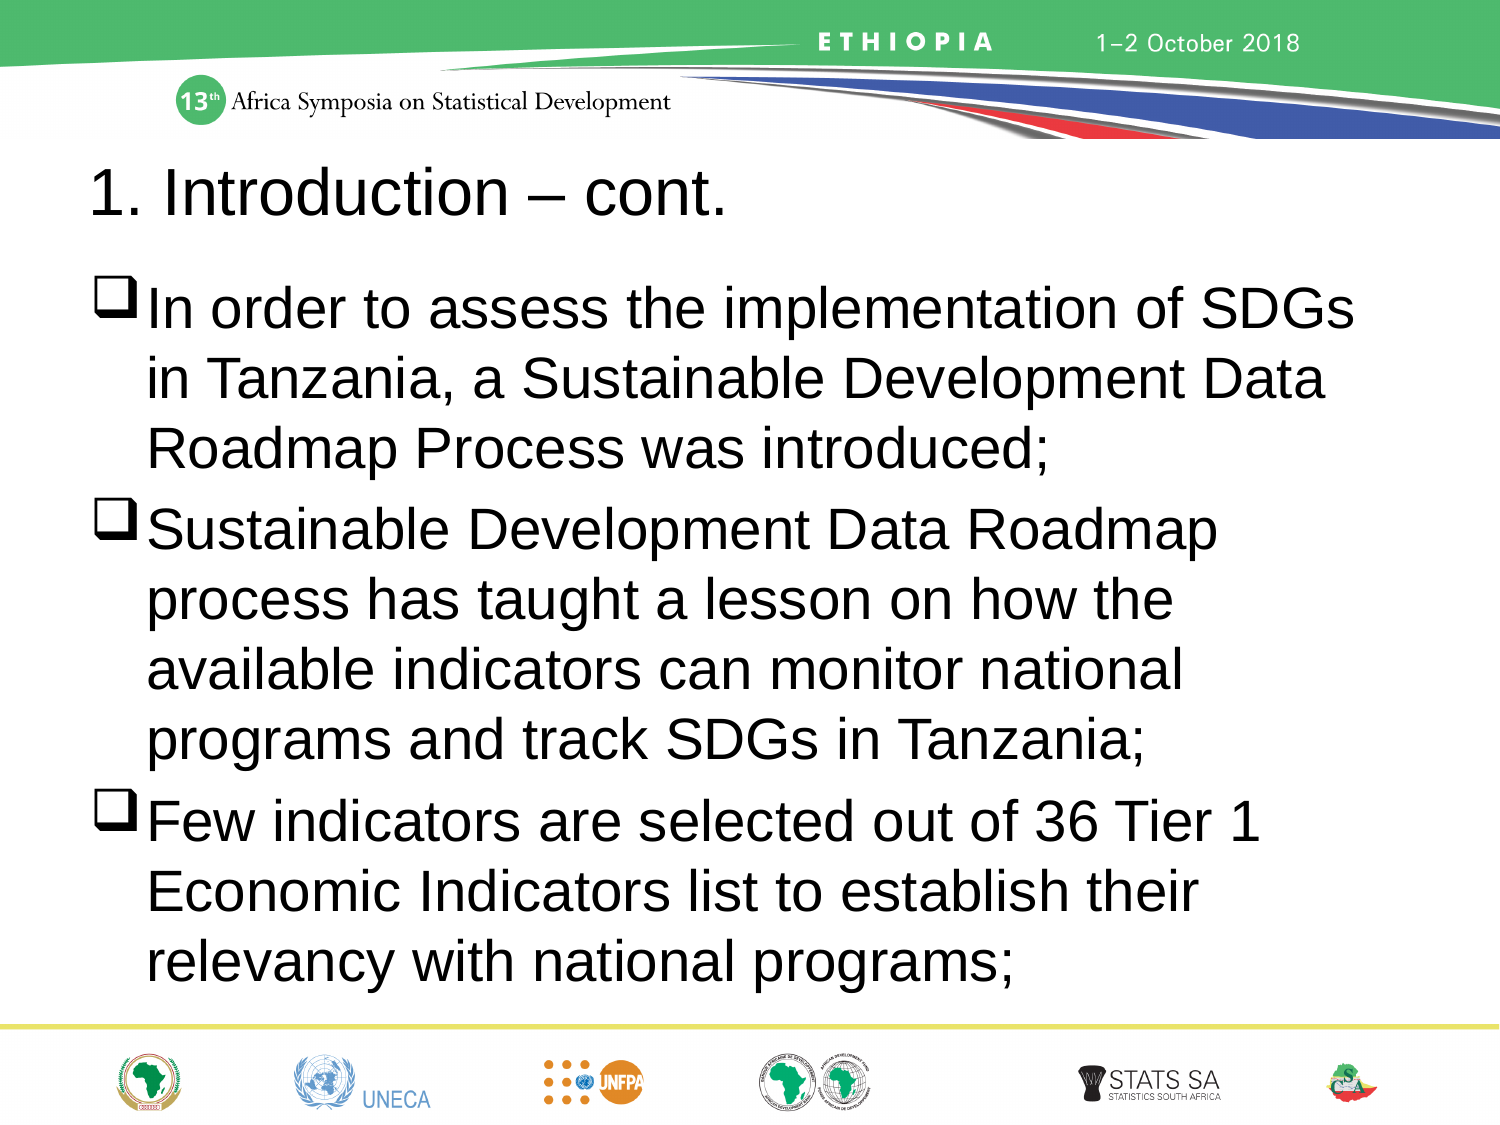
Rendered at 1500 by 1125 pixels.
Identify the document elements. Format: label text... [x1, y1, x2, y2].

picture [0, 0, 1500, 139]
title 1. Introduction – cont. [73, 141, 1424, 263]
list In order to assess the implementation of SDGs in Tanzania, a Sustainable Development Data Roadmap Process was introduced; Sustainable Development Data Roadmap process has taught a lesson on how the available indicators can monitor national programs and track SDGs in Tanzania; Few indicators are selected out of 36 Tier 1 Economic Indicators list to establish their relevancy with national programs; [75, 262, 1425, 1005]
picture [0, 1024, 1500, 1125]
